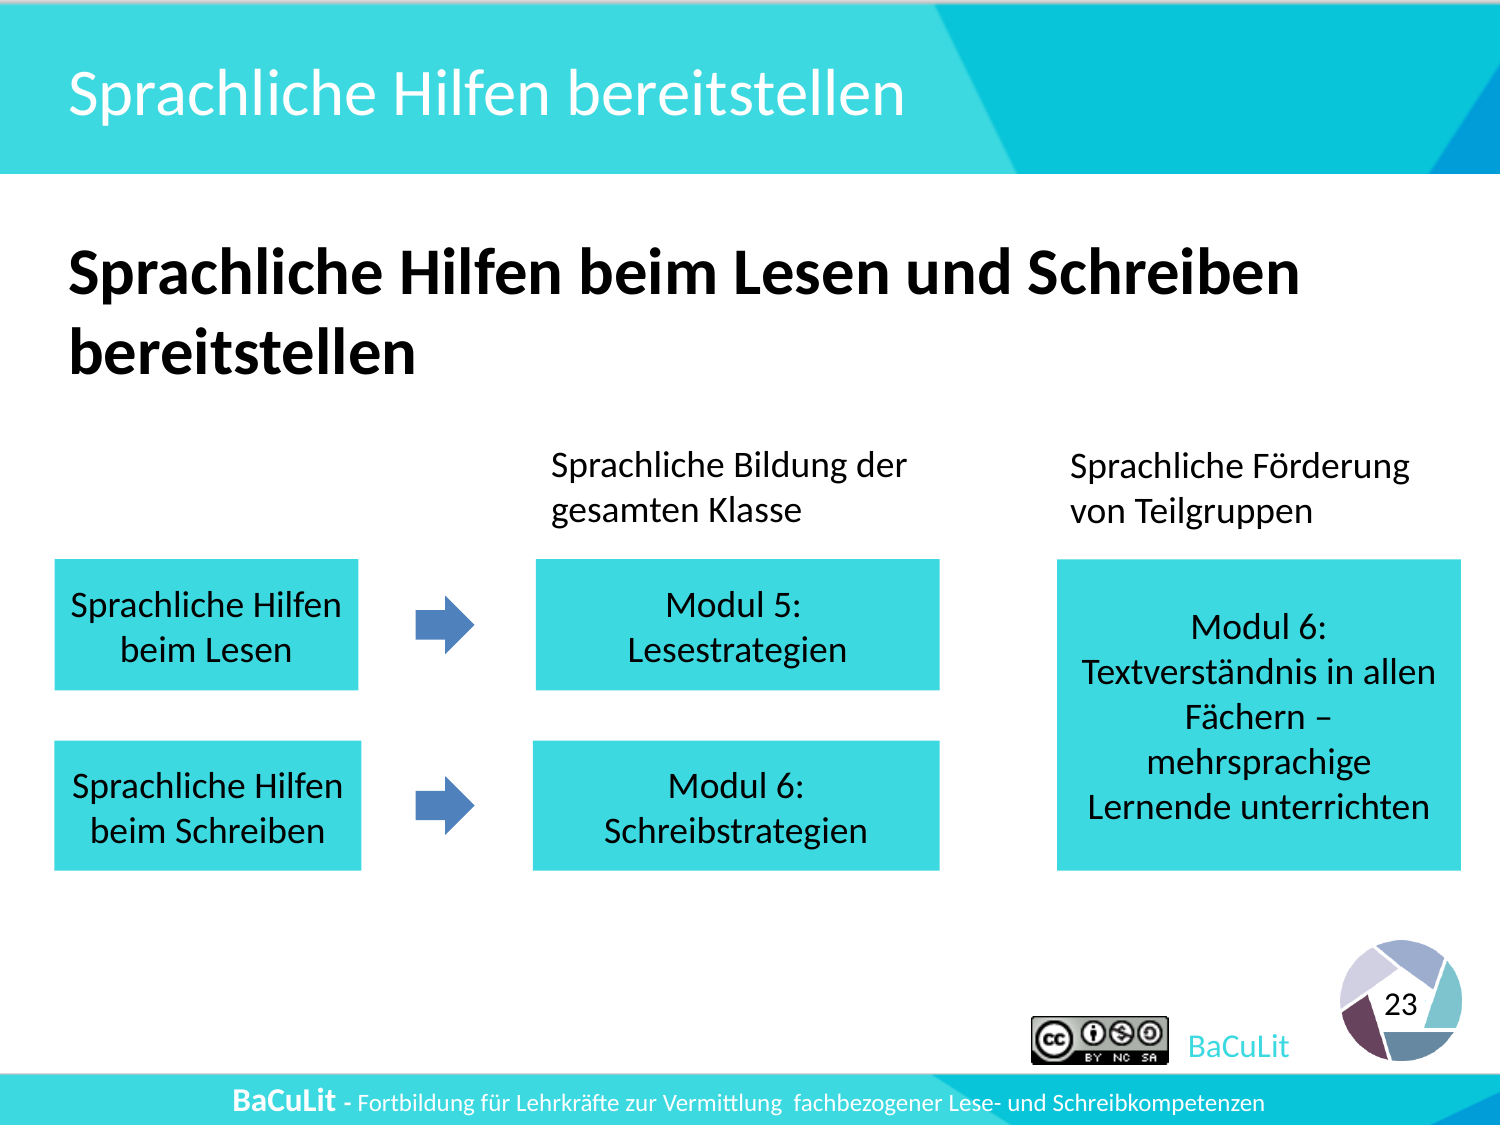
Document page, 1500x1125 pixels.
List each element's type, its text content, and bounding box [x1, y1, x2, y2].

picture [0, 1073, 1500, 1125]
text_box Modul 5: Lesestrategien [535, 559, 940, 691]
text_box [413, 774, 477, 837]
text_box Modul 6: Textverständnis in allen Fächern – mehrsprachige Lernende unterrichten [1057, 559, 1461, 871]
text_box Modul 6: Schreibstrategien [532, 740, 940, 871]
picture [1340, 940, 1462, 1061]
text_box Sprachliche Bildung der gesamten Klasse [536, 432, 938, 552]
picture [1031, 1016, 1169, 1065]
picture [0, 0, 1500, 174]
text_box Sprachliche Förderung von Teilgruppen [1055, 433, 1457, 552]
list Sprachliche Hilfen beim Lesen und Schreiben bereitstellen [53, 220, 1459, 894]
title Sprachliche Hilfen bereitstellen [53, 1, 1354, 176]
text_box [413, 593, 477, 657]
text_box Sprachliche Hilfen beim Lesen [54, 559, 359, 691]
text_box Sprachliche Hilfen beim Schreiben [54, 740, 362, 871]
